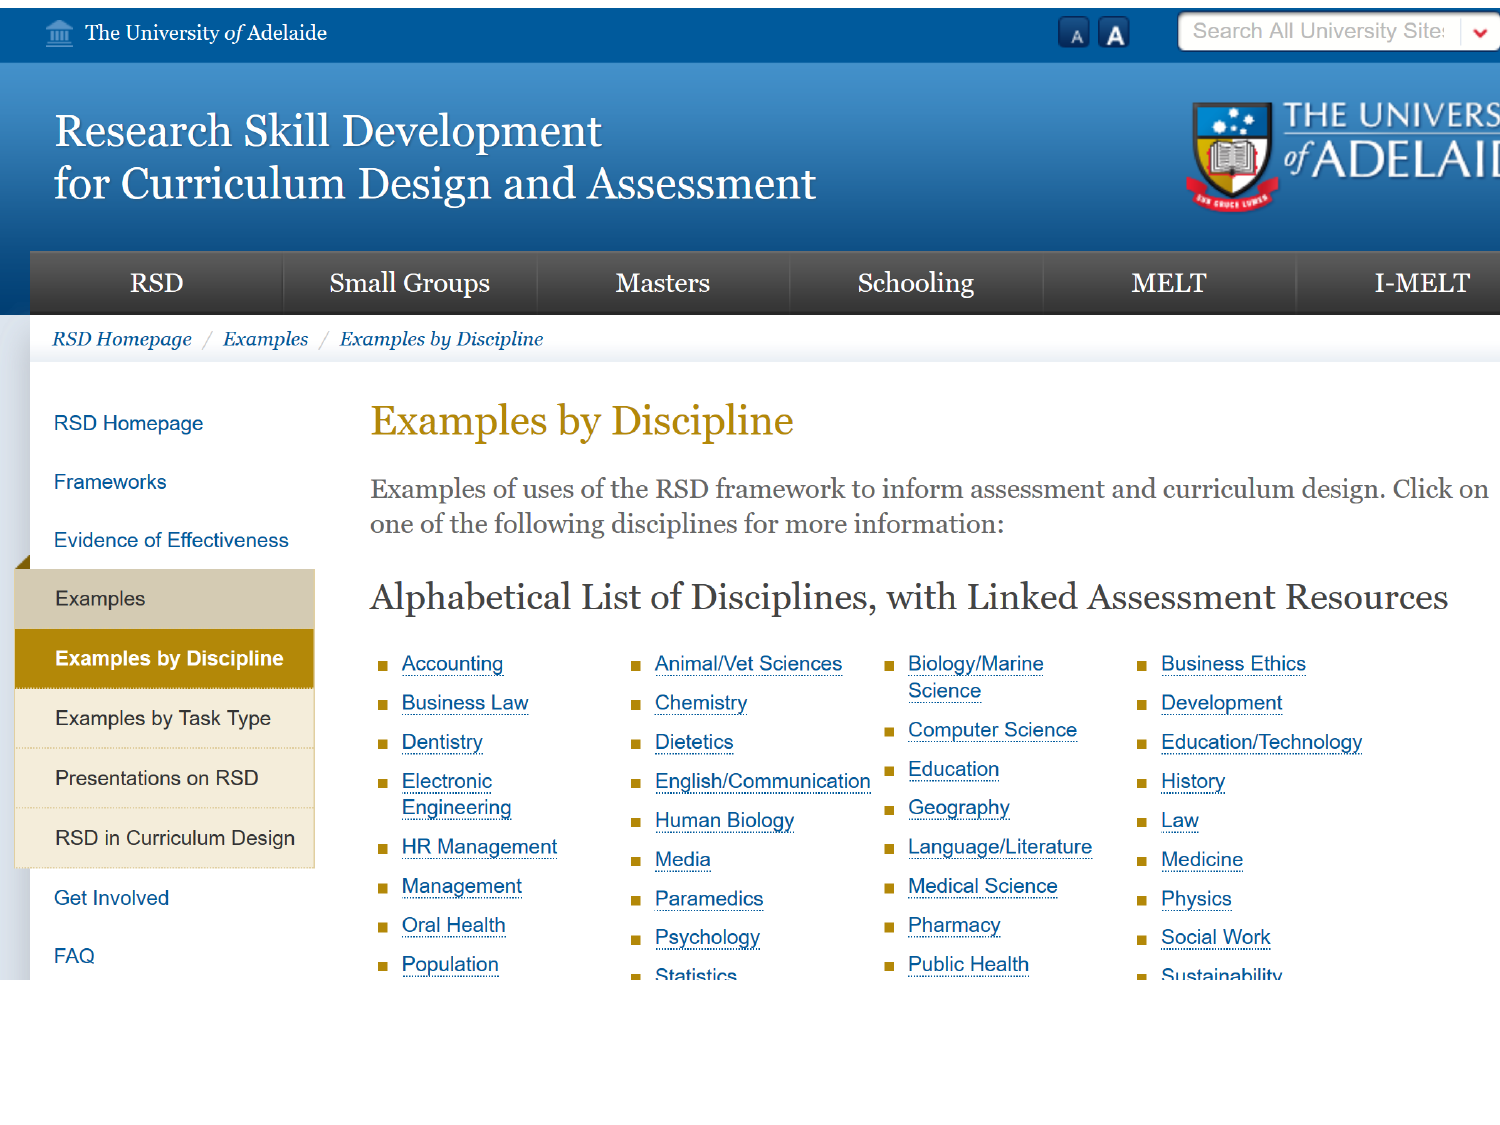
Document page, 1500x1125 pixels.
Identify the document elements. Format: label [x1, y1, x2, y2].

picture [0, 8, 1500, 980]
